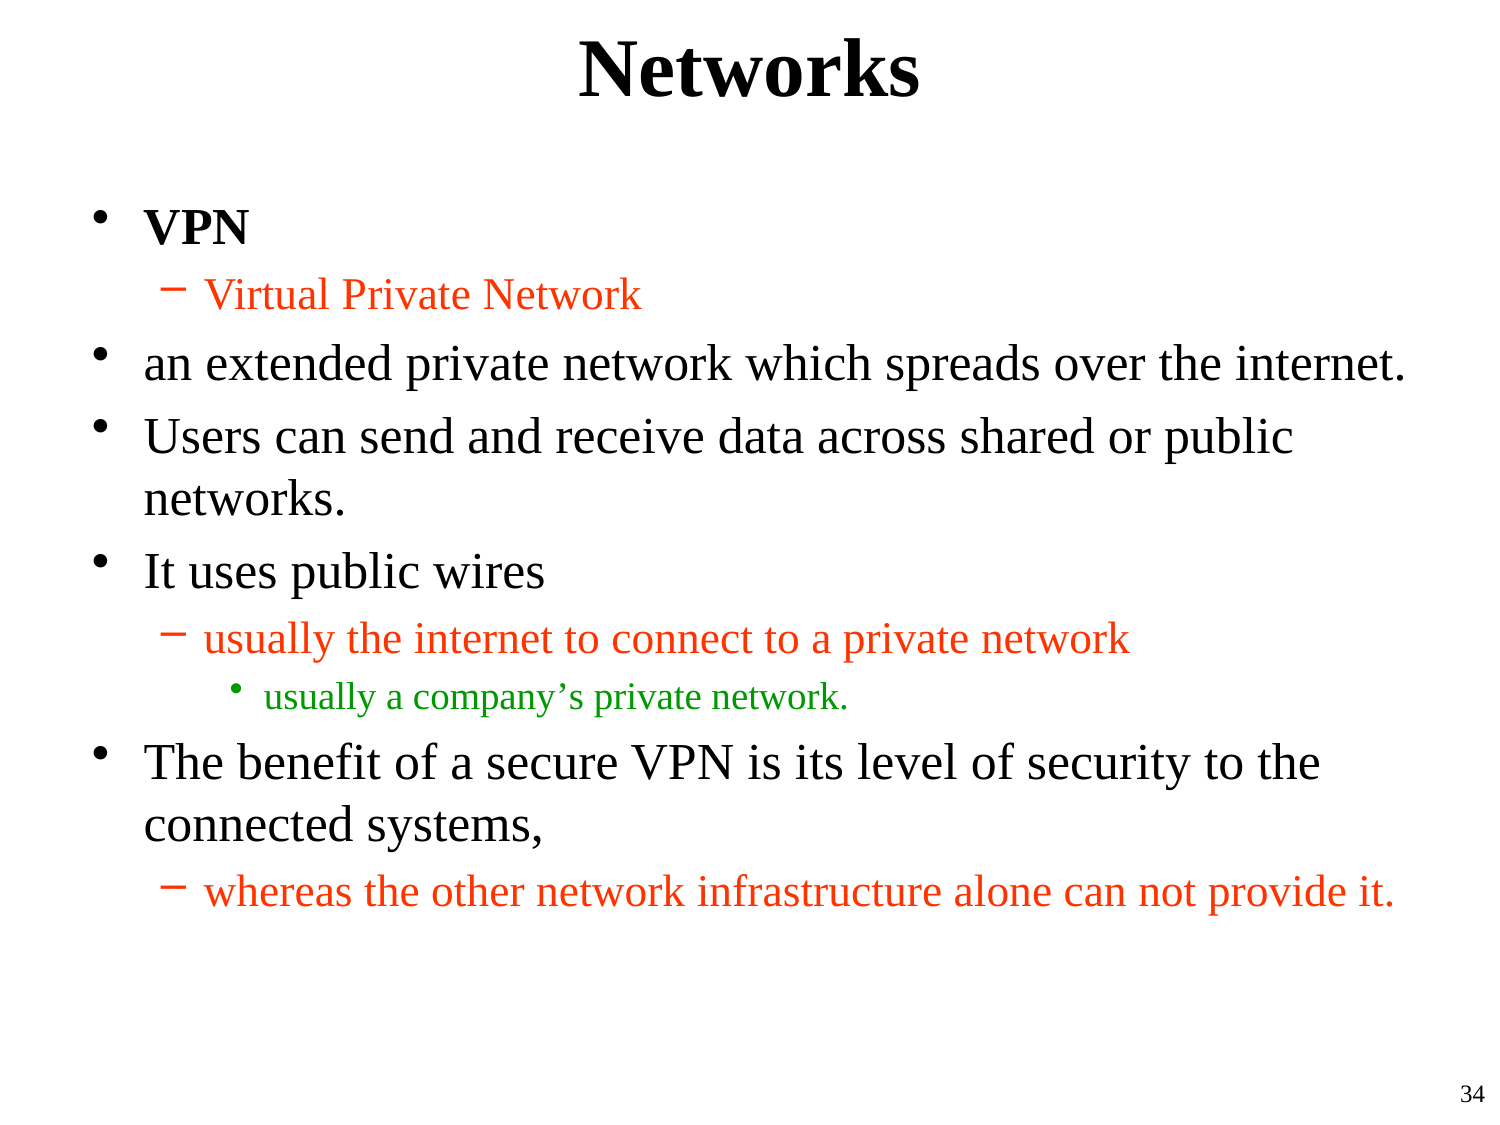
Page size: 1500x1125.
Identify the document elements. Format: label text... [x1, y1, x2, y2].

slide_number 34 [1186, 1069, 1500, 1125]
title Networks [0, 0, 1500, 126]
list VPN Virtual Private Network an extended private network which spreads over the internet. Users can send and receive data across shared or public networks. It uses public wires usually the internet to connect to a private network usually a company’s private network. The benefit of a secure VPN is its level of security to the connected systems, whereas the other network infrastructure alone can not provide it. [76, 184, 1436, 1002]
